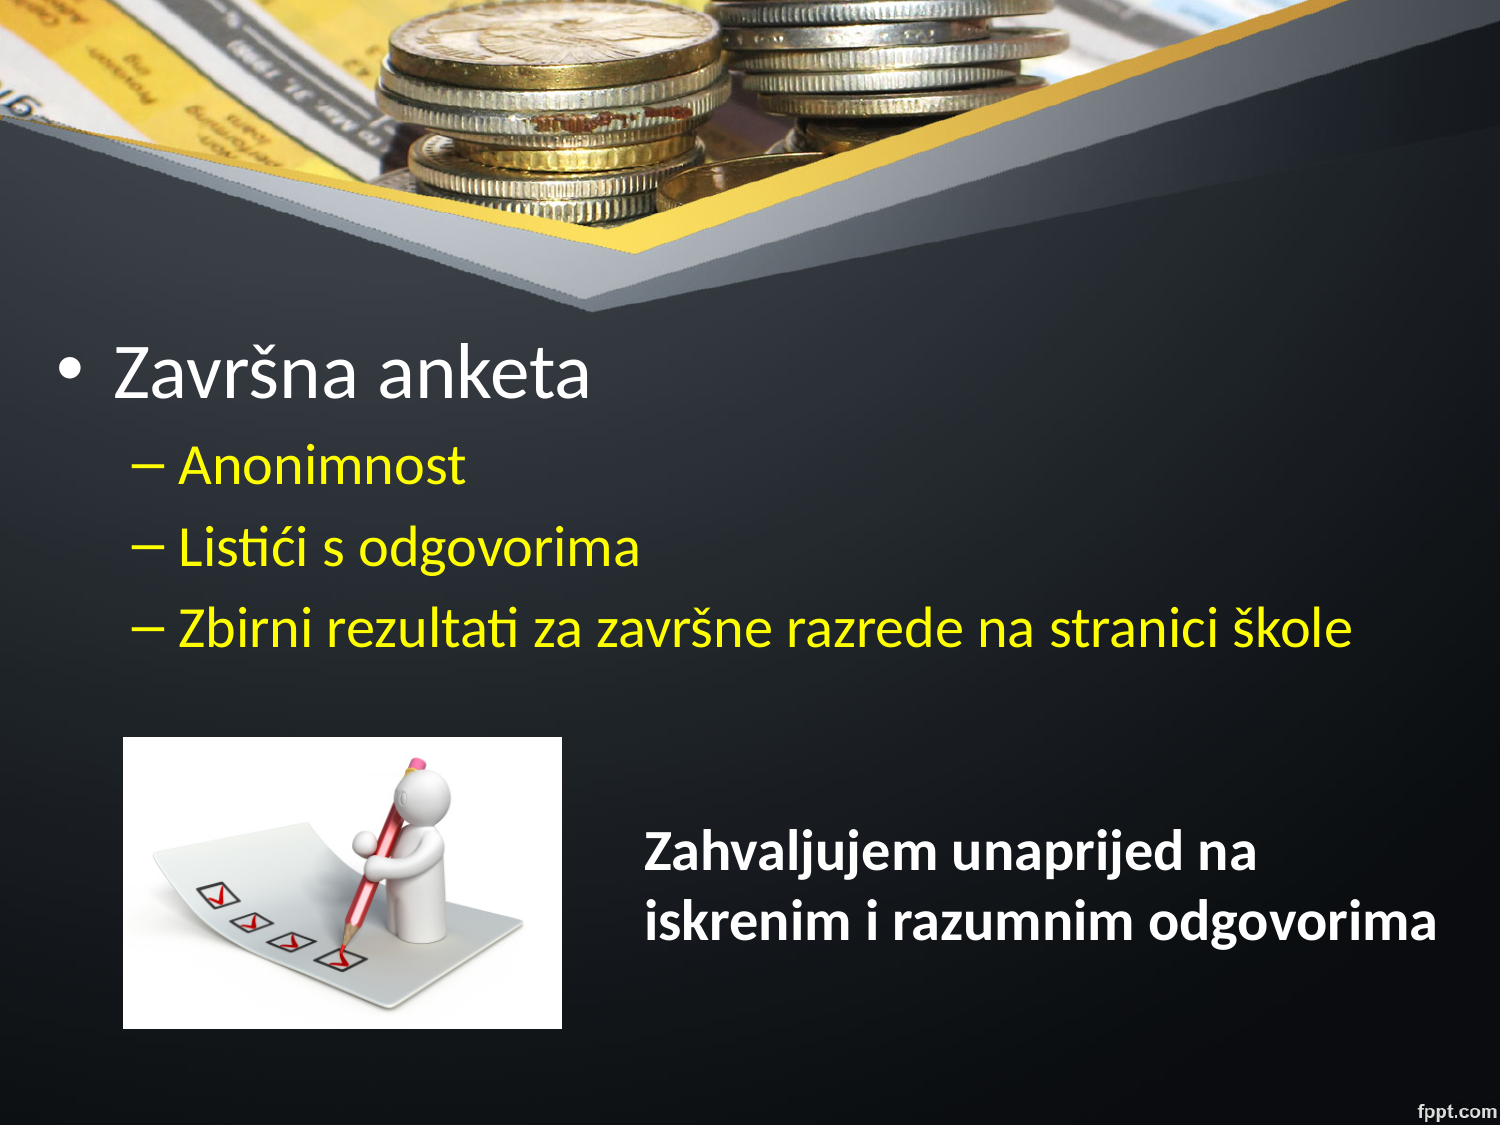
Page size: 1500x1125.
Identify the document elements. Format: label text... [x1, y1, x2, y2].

list Završna anketa Anonimnost Listići s odgovorima Zbirni rezultati za završne razrede na stranici škole [41, 311, 1445, 688]
picture [0, 0, 1500, 1125]
text_box Zahvaljujem unaprijed na iskrenim i razumnim odgovorima [629, 804, 1468, 960]
